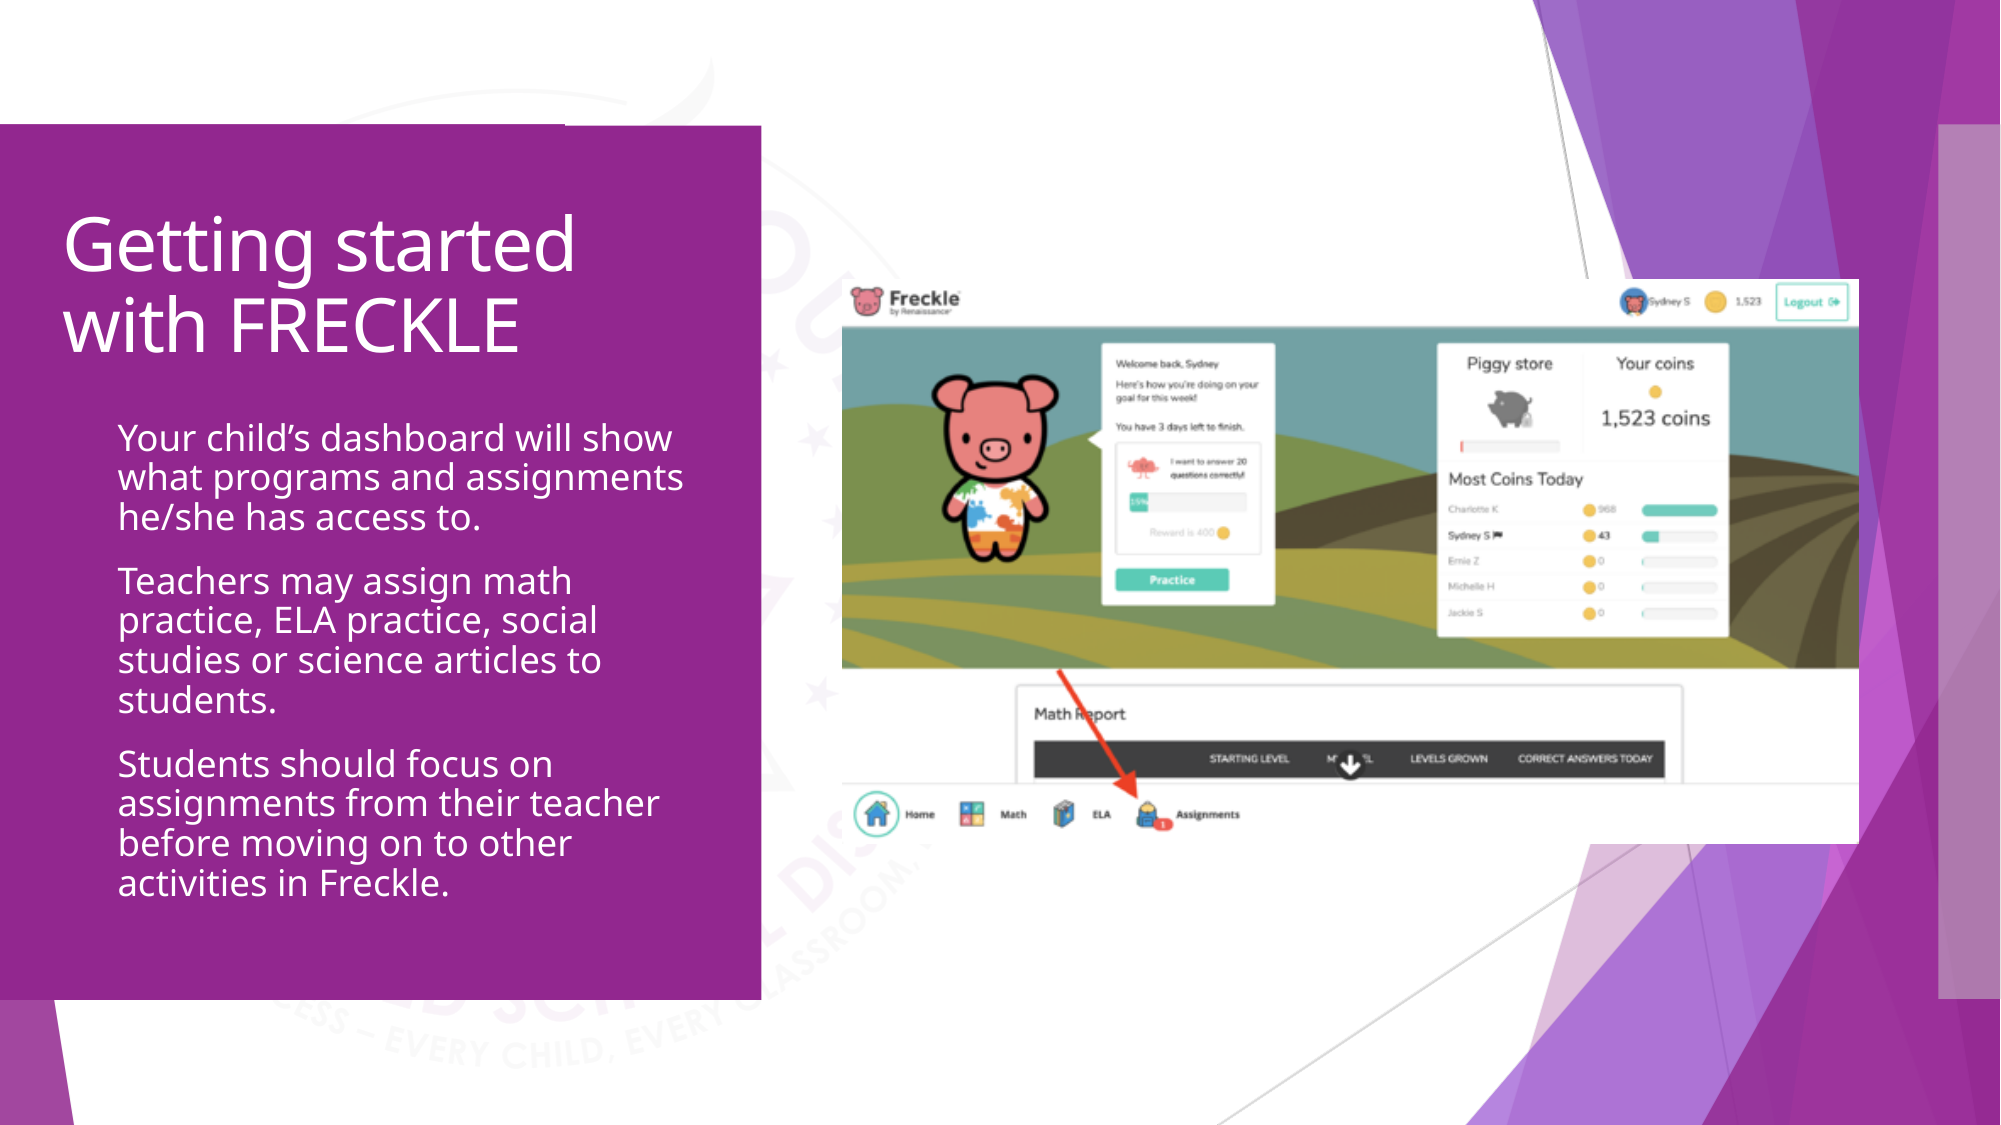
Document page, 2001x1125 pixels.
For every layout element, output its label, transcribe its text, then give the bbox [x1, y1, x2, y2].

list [842, 279, 1860, 844]
text_box [0, 125, 762, 1001]
text_box [1937, 124, 2000, 1000]
picture [0, 0, 2000, 1125]
title Getting started with FRECKLE [47, 184, 707, 391]
list Your child’s dashboard will show what programs and assignments he/she has access to. Teachers may assign math practice, ELA practice, social studies or science articles to students. Students should focus on assignments from their teacher before moving on to other activities in Freckle. [47, 411, 707, 949]
